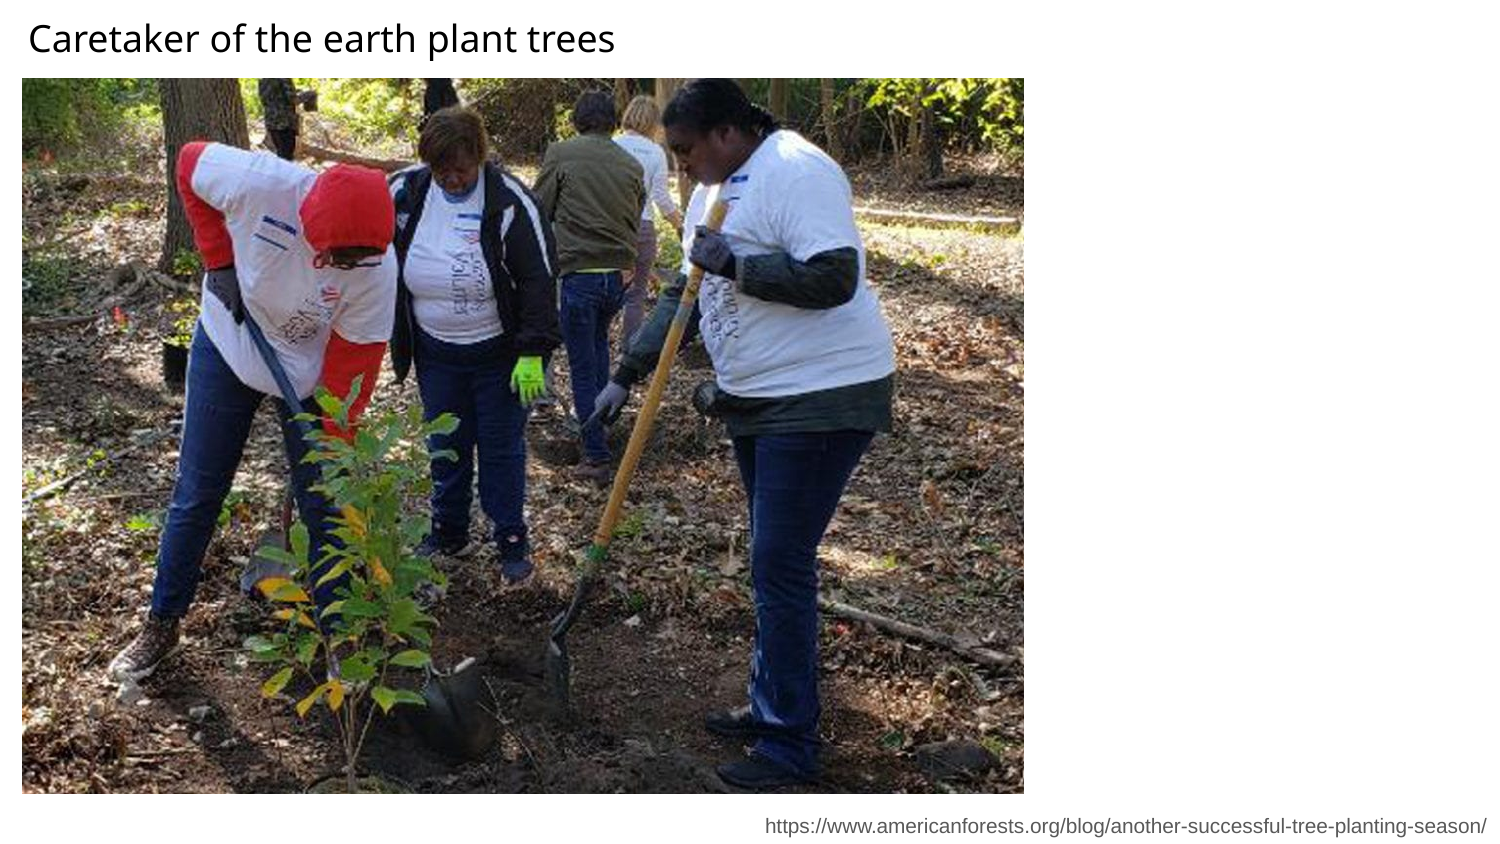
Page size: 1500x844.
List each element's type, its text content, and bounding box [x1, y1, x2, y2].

list https://www.americanforests.org/blog/another-successful-tree-planting-season/ [750, 793, 1500, 844]
picture [22, 78, 1024, 794]
text_box Caretaker of the earth plant trees [13, 0, 860, 75]
